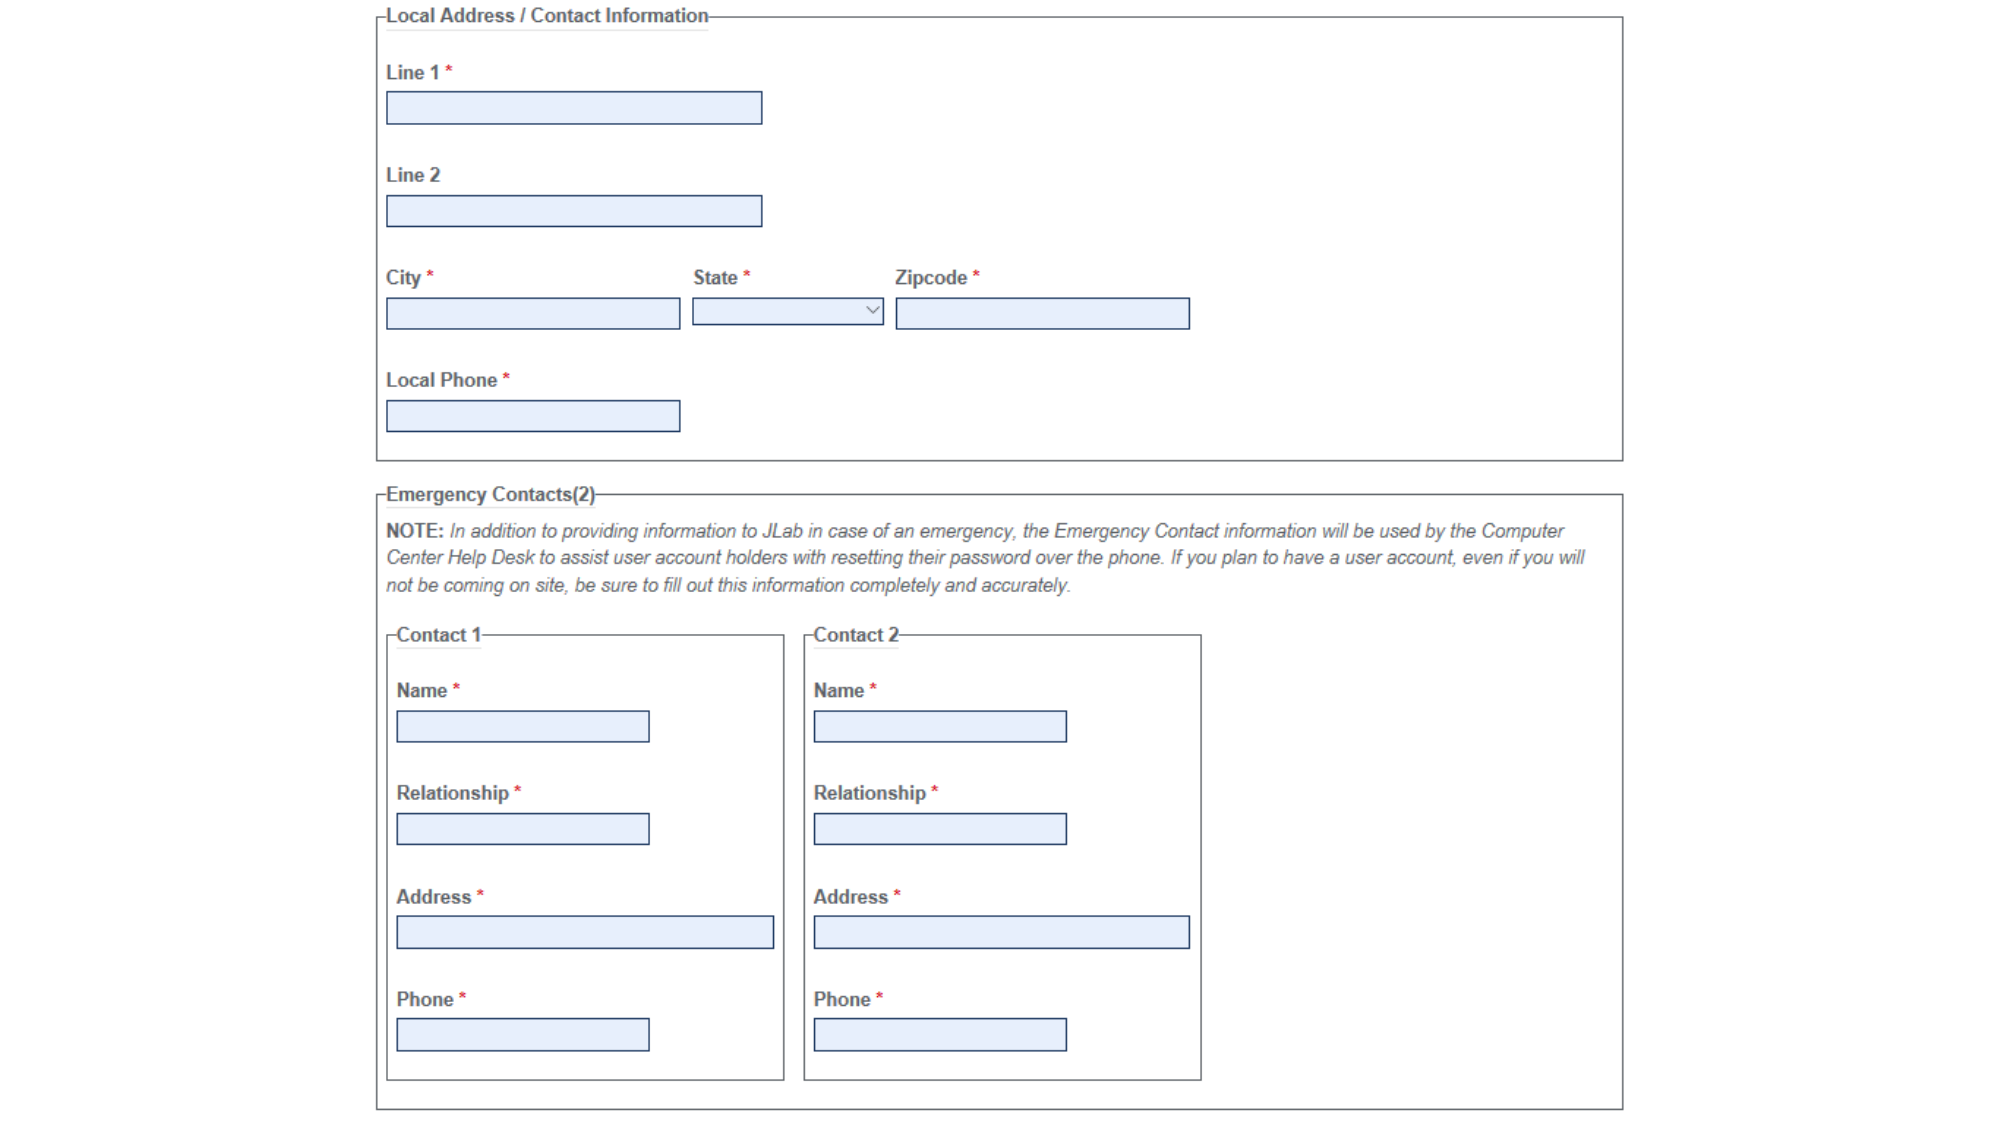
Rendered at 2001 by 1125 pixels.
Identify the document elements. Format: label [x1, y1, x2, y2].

picture [366, 0, 1634, 1125]
